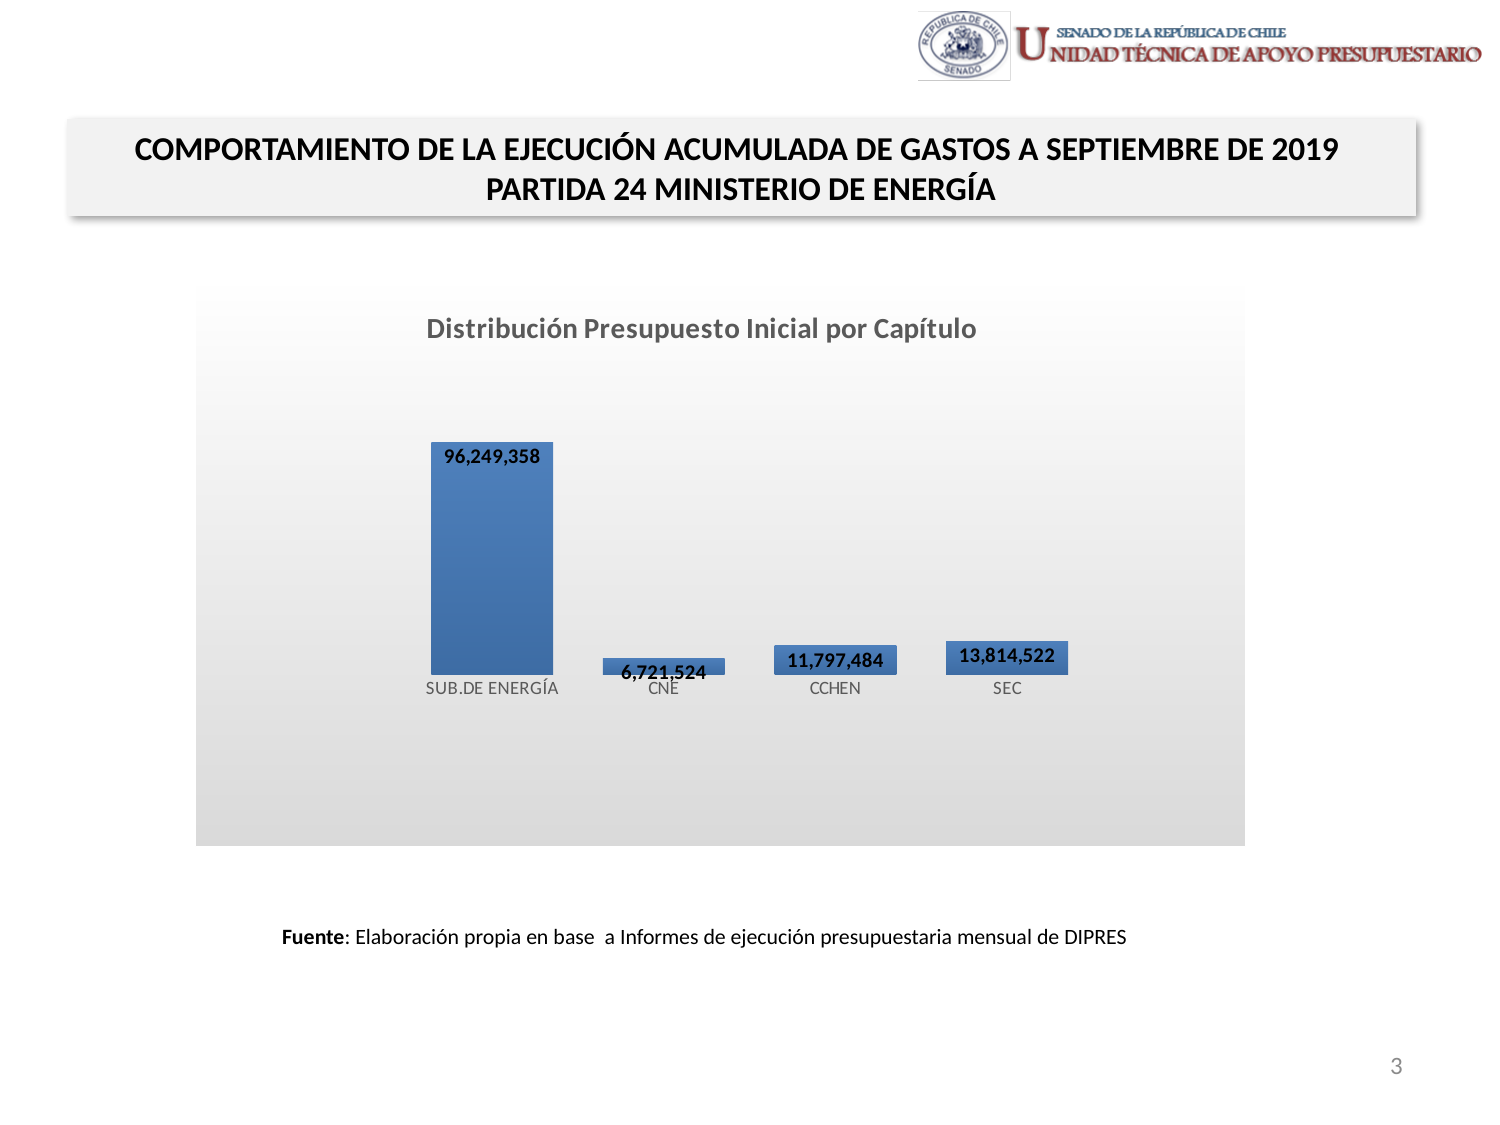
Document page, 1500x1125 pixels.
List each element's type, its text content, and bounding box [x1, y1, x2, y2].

picture [918, 0, 1497, 114]
chart [194, 278, 1247, 848]
text_box COMPORTAMIENTO DE LA EJECUCIÓN ACUMULADA DE GASTOS A SEPTIEMBRE DE 2019 PARTIDA 24 MINISTERIO DE ENERGÍA [67, 119, 1415, 216]
footer Fuente: Elaboración propia en base a Informes de ejecución presupuestaria mensual de DIPRES [147, 915, 1263, 975]
slide_number 3 [1067, 1035, 1418, 1095]
